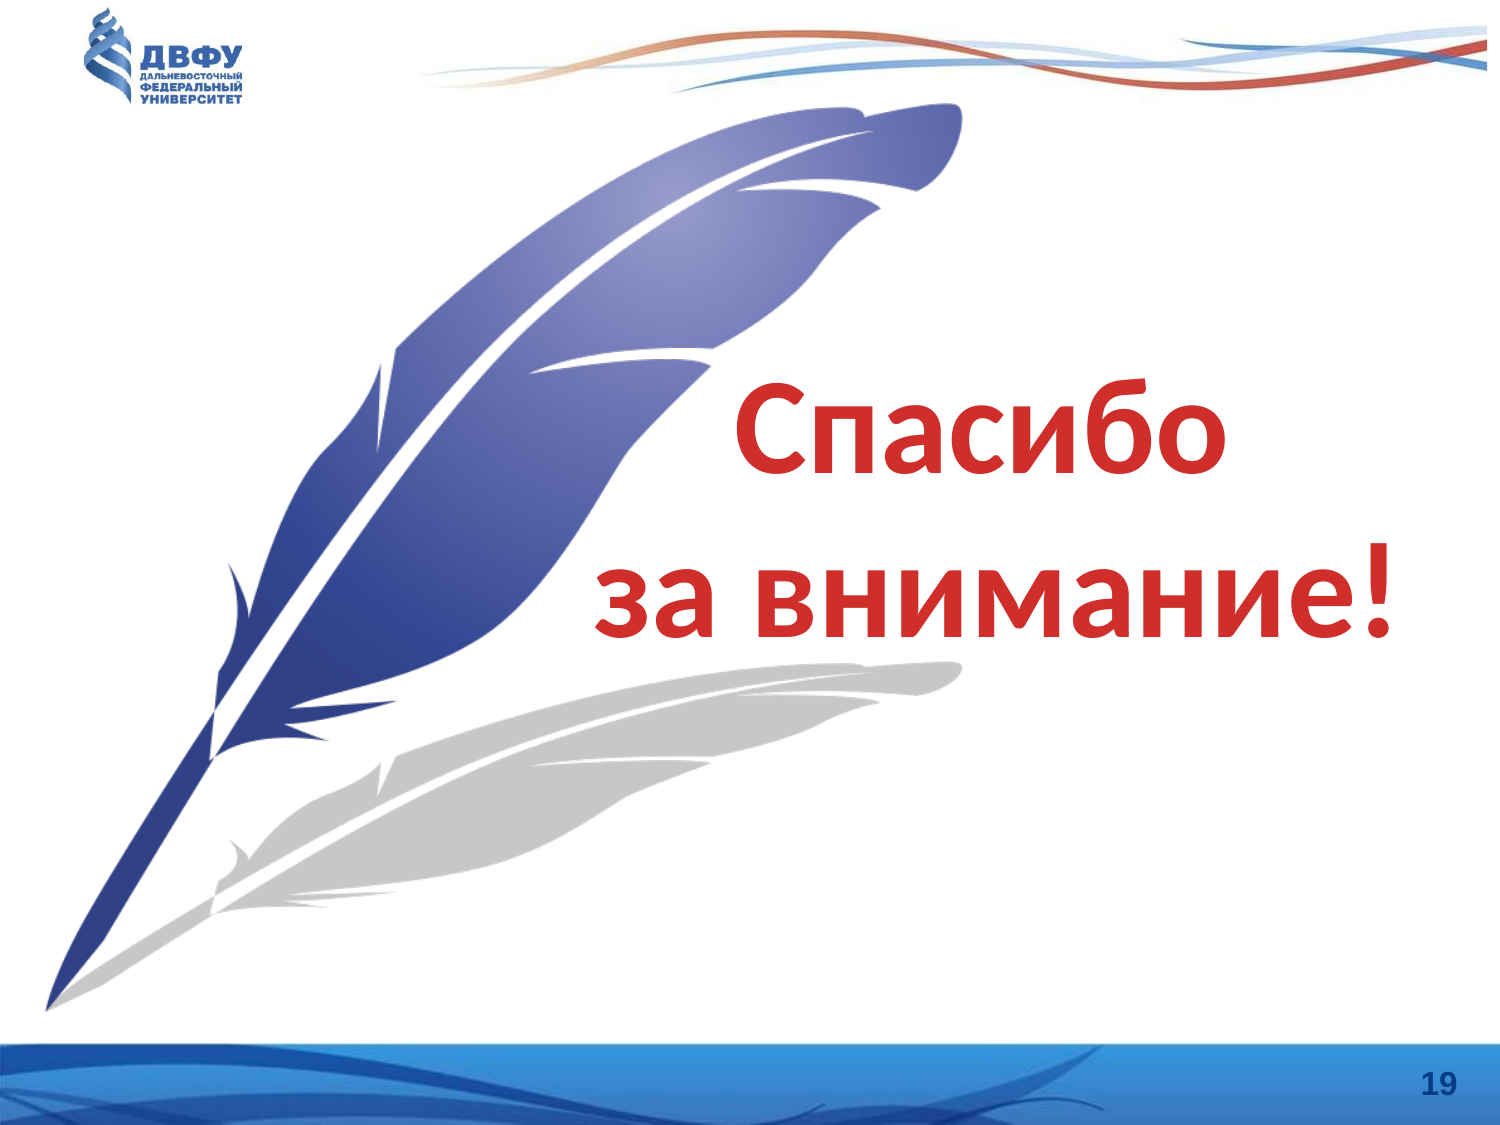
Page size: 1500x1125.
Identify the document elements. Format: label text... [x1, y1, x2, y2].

picture [0, 7, 1500, 1125]
text_box Спасибо за внимание! [1014, 328, 1418, 673]
slide_number 19 [1420, 1061, 1466, 1104]
